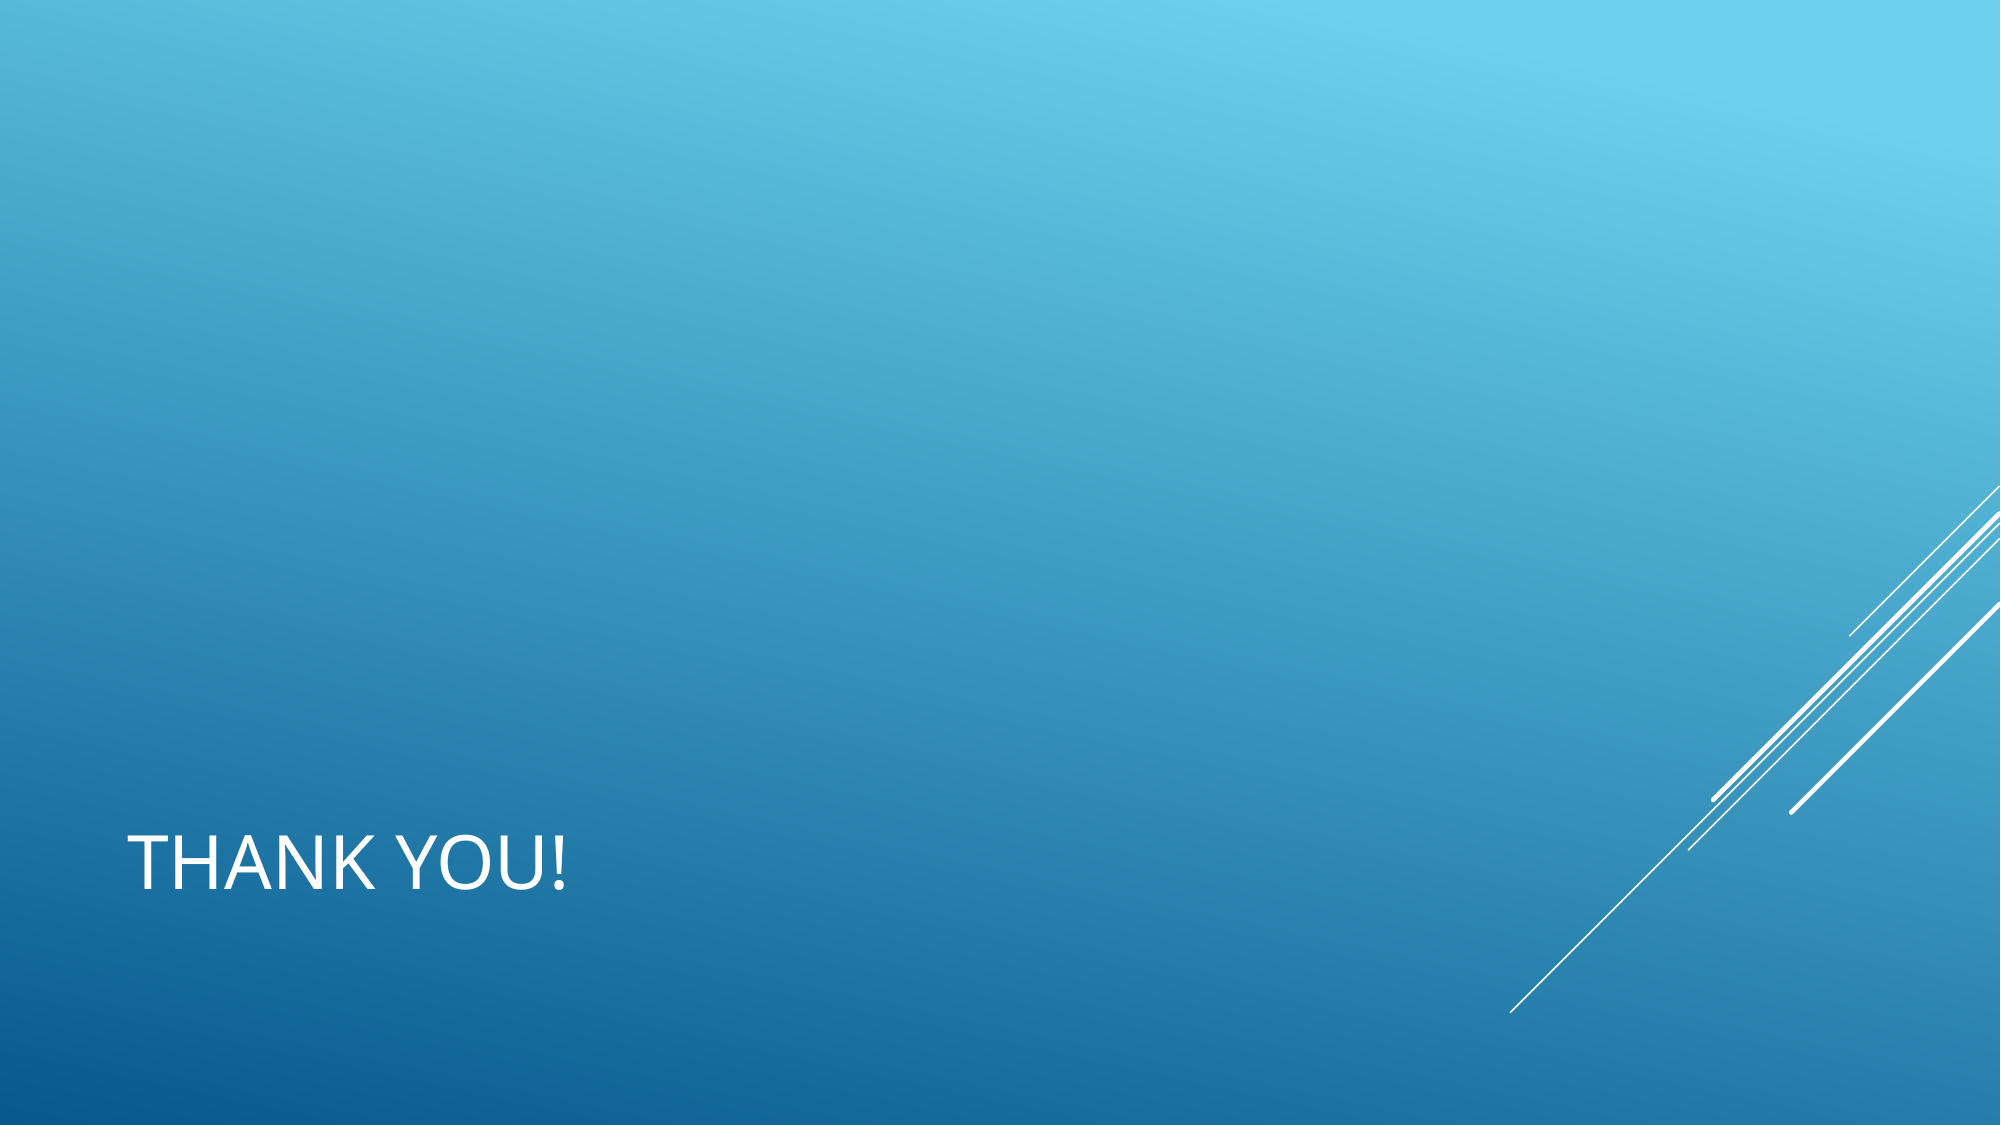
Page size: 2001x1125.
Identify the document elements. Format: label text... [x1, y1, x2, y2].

title THANK YOU! [112, 736, 1513, 984]
